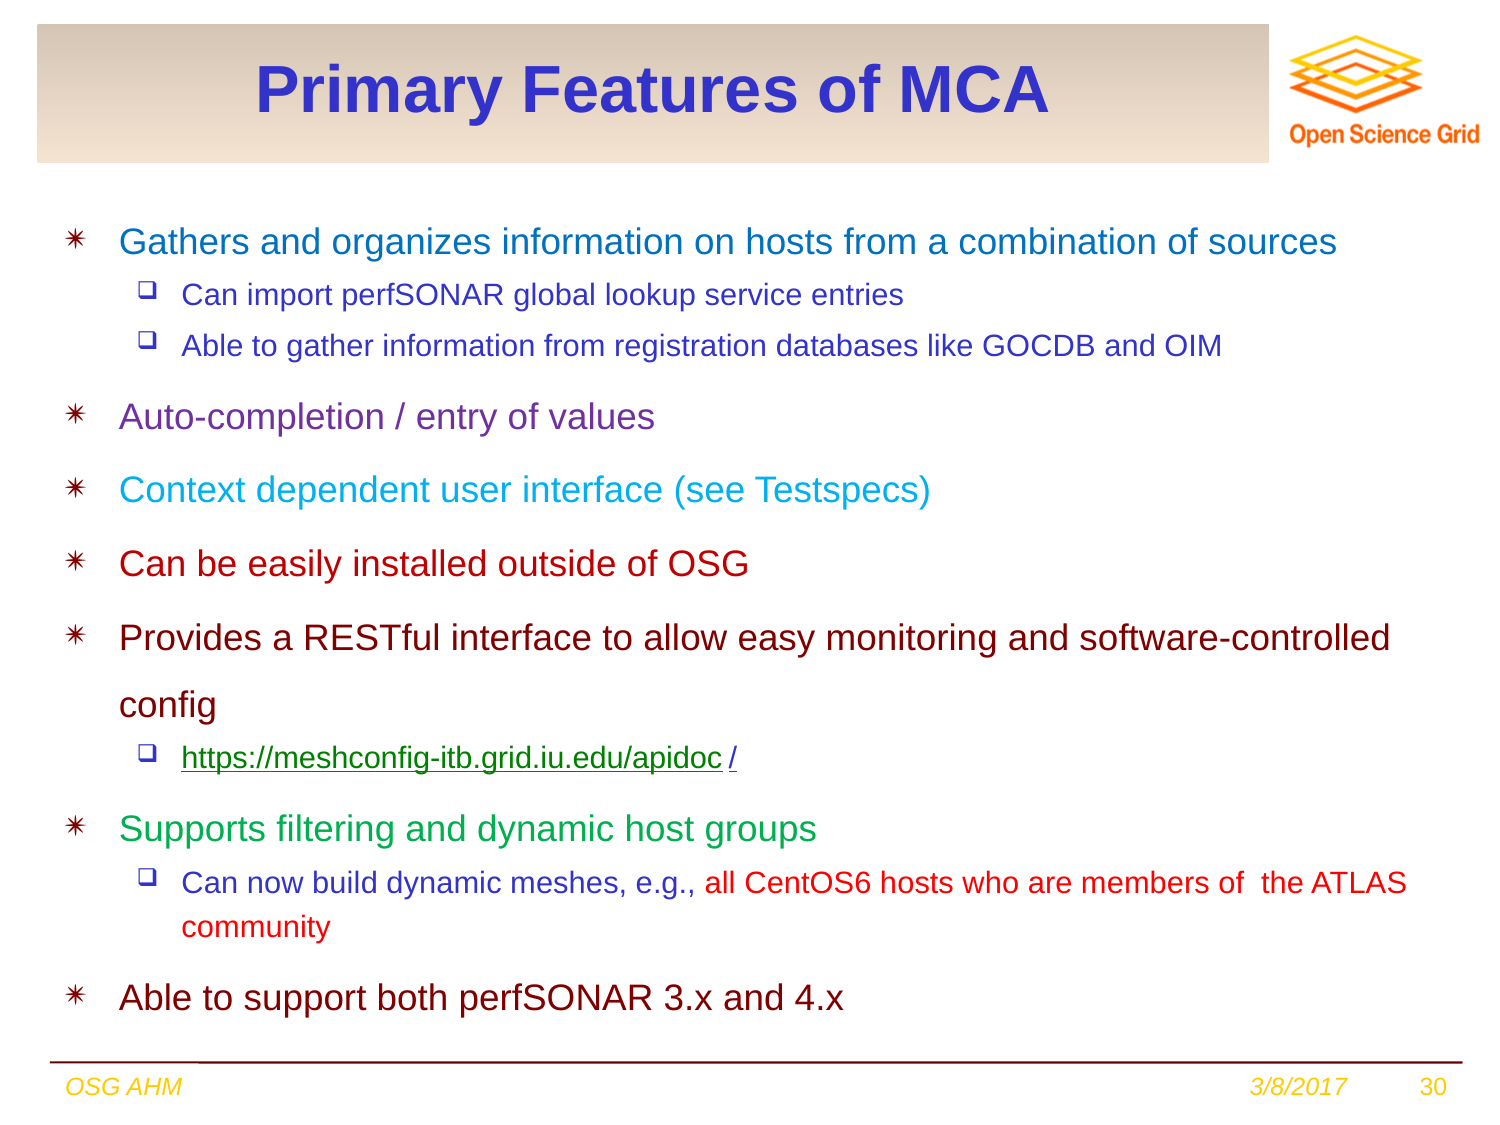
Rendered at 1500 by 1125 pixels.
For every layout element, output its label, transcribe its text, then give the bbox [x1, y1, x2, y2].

list Gathers and organizes information on hosts from a combination of sources Can import perfSONAR global lookup service entries Able to gather information from registration databases like GOCDB and OIM Auto-completion / entry of values Context dependent user interface (see Testspecs) Can be easily installed outside of OSG Provides a RESTful interface to allow easy monitoring and software-controlled config https://meshconfig-itb.grid.iu.edu/apidoc/ Supports filtering and dynamic host groups Can now build dynamic meshes, e.g., all CentOS6 hosts who are members of the ATLAS community Able to support both perfSONAR 3.x and 4.x [49, 187, 1463, 1038]
slide_number 30 [1374, 1062, 1463, 1125]
footer OSG AHM [49, 1062, 546, 1125]
picture [1269, 12, 1500, 166]
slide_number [547, 1062, 1363, 1125]
title Primary Features of MCA [37, 24, 1270, 163]
